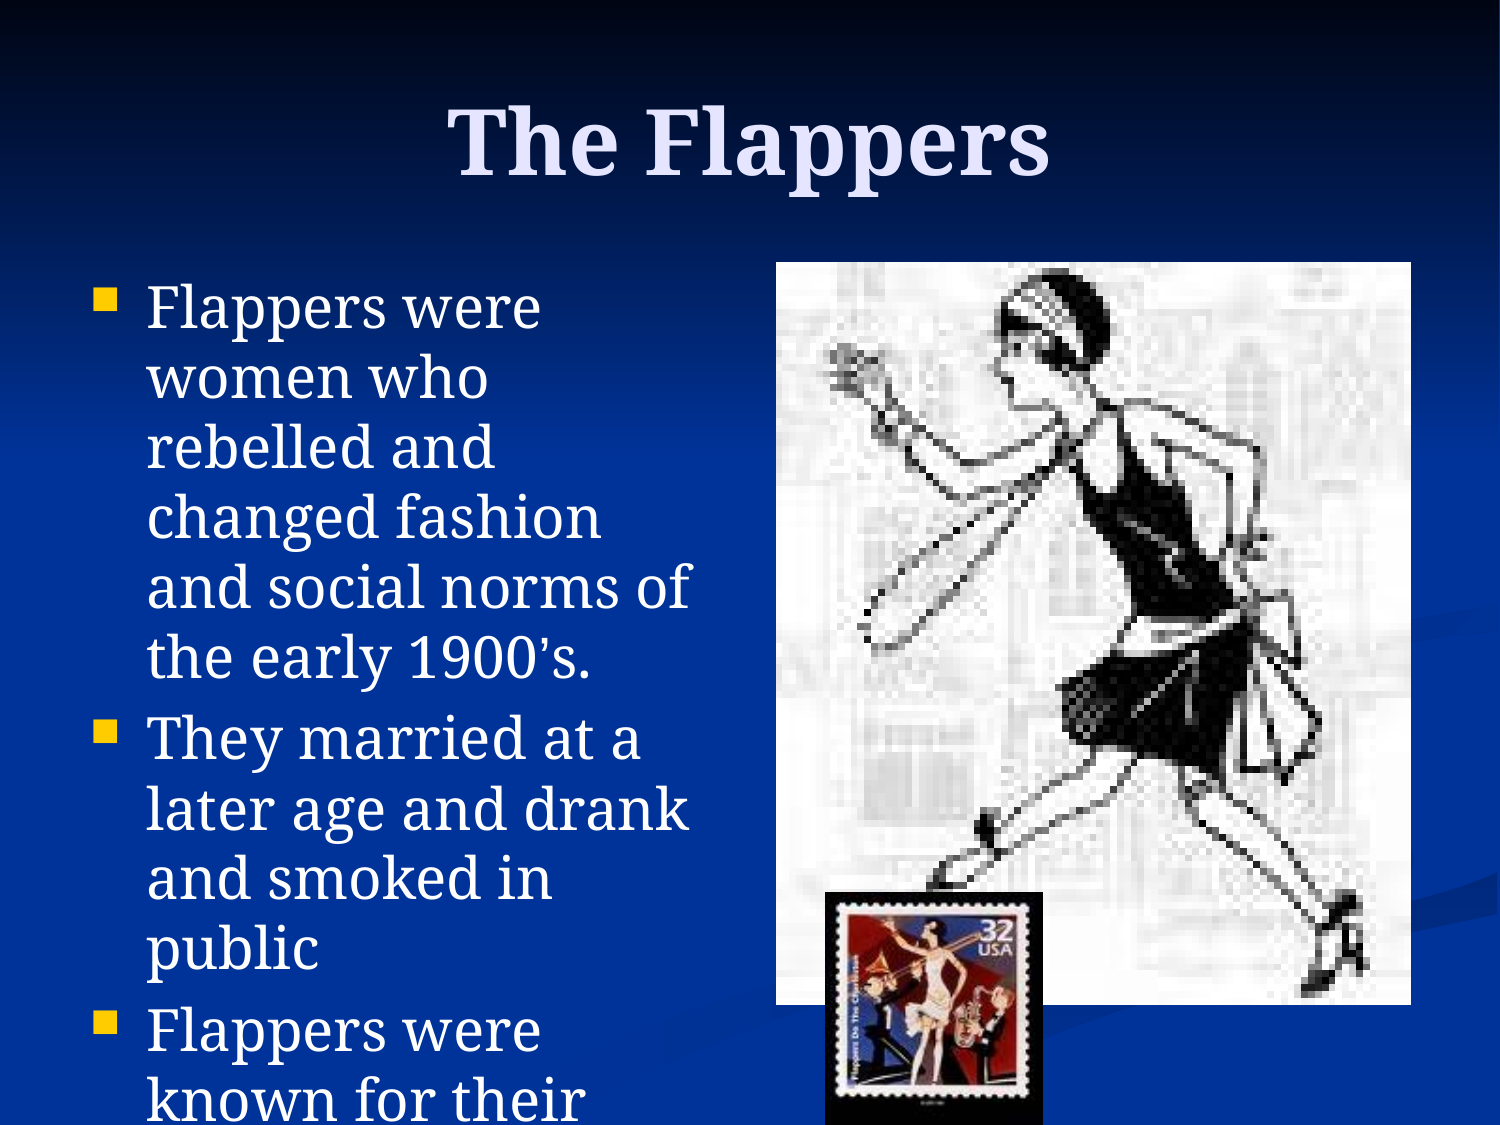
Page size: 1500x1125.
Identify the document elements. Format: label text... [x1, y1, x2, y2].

picture [824, 892, 1043, 1125]
title The Flappers [75, 45, 1425, 233]
list Flappers were women who rebelled and changed fashion and social norms of the early 1900’s. They married at a later age and drank and smoked in public Flappers were known for their carefree lifestyles. [75, 262, 738, 1005]
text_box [776, 262, 1411, 1006]
